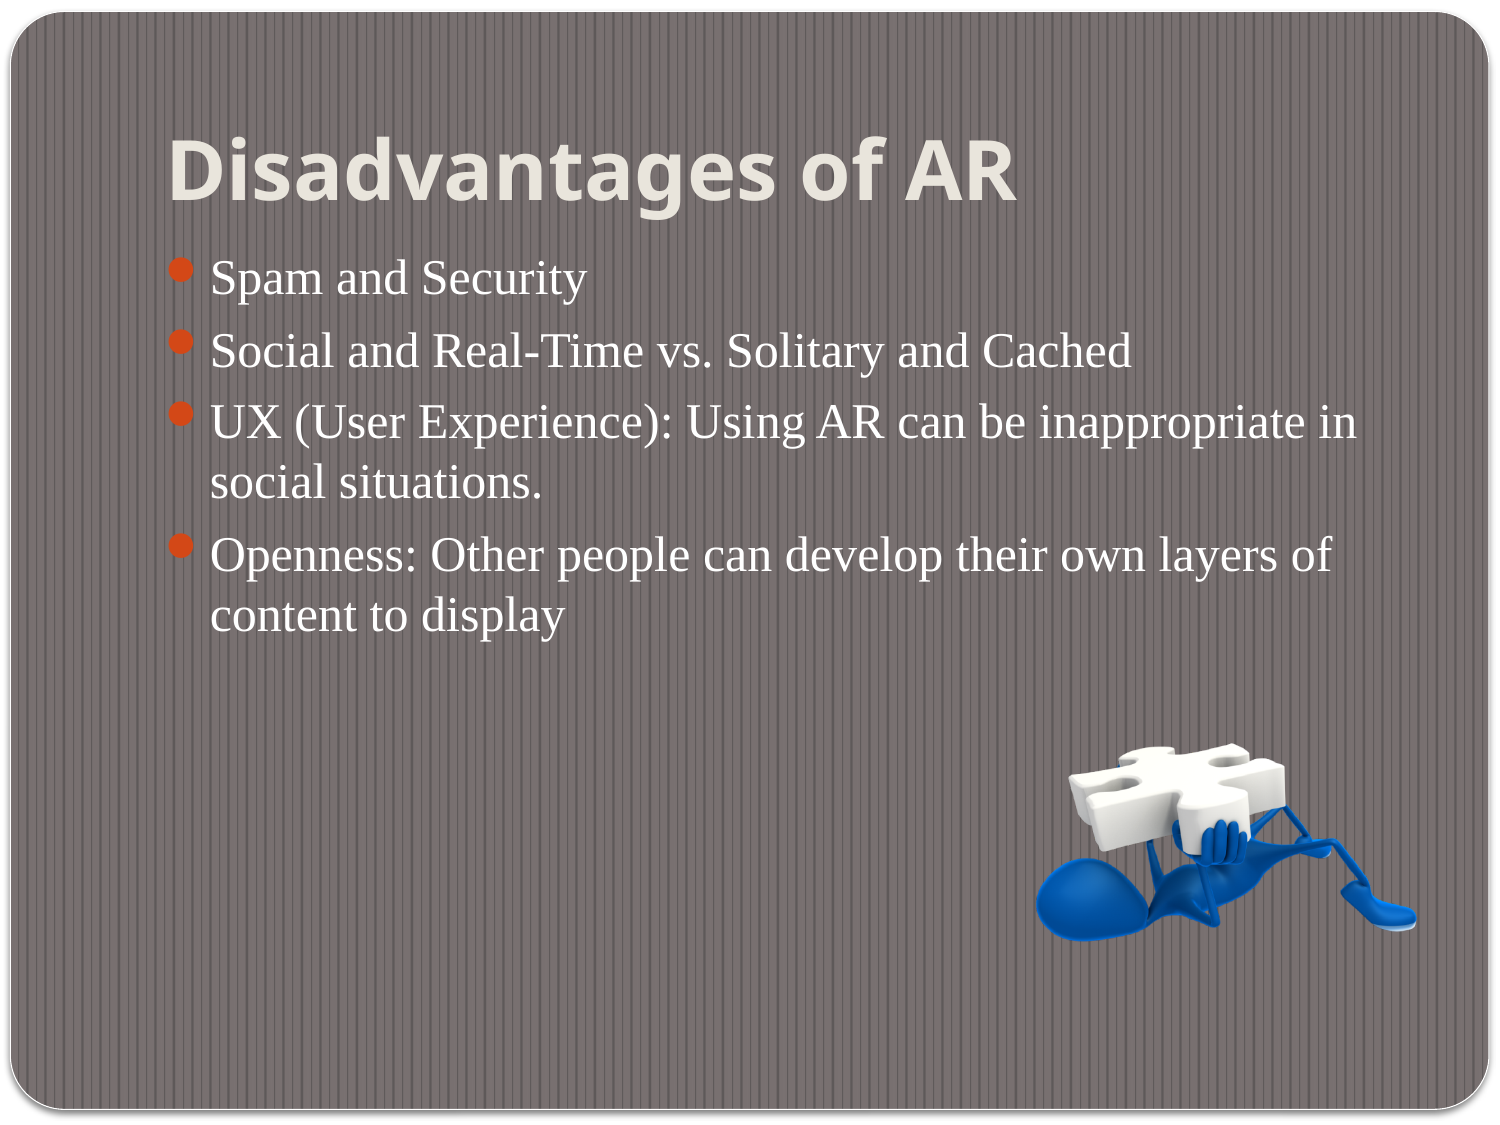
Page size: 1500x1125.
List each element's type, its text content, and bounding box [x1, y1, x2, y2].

list Spam and Security Social and Real-Time vs. Solitary and Cached UX (User Experience): Using AR can be inappropriate in social situations. Openness: Other people can develop their own layers of content to display [149, 237, 1426, 988]
title Disadvantages of AR [149, 44, 1426, 233]
picture [987, 737, 1451, 1047]
